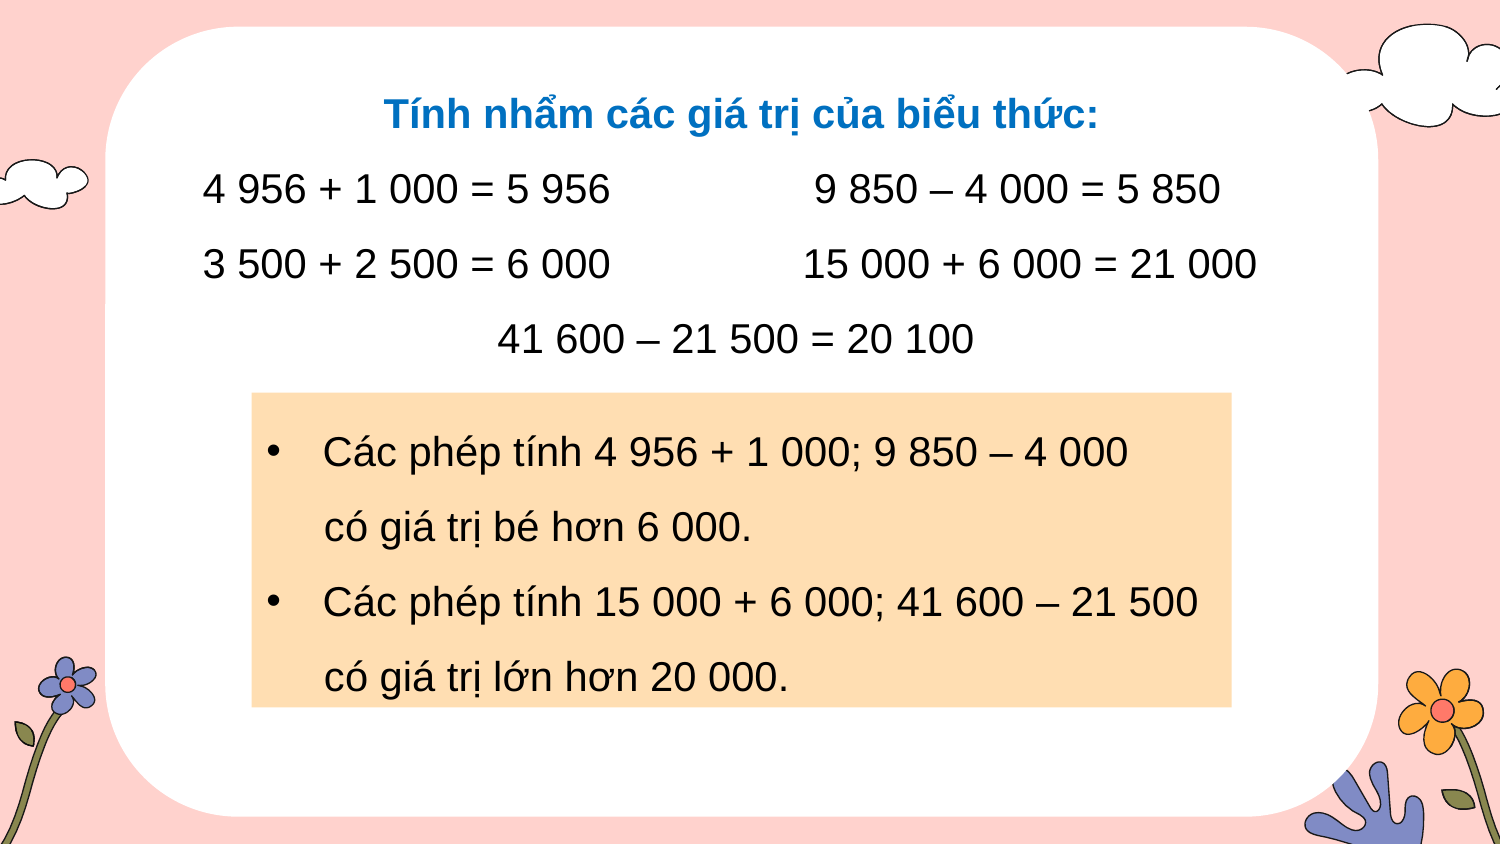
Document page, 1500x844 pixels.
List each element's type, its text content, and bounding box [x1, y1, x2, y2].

text_box Các phép tính 4 956 + 1 000; 9 850 – 4 000 có giá trị bé hơn 6 000. Các phép tính 15 000 + 6 000; 41 600 – 21 500 có giá trị lớn hơn 20 000. [251, 392, 1232, 708]
text_box [105, 26, 1379, 817]
text_box Tính nhẩm các giá trị của biểu thức: 4 956 + 1 000 = 5 956 9 850 – 4 000 = 5 850 3 500 + 2 500 = 6 000 15 000 + 6 000 = 21 000 41 600 – 21 500 = 20 100 [187, 54, 1296, 369]
